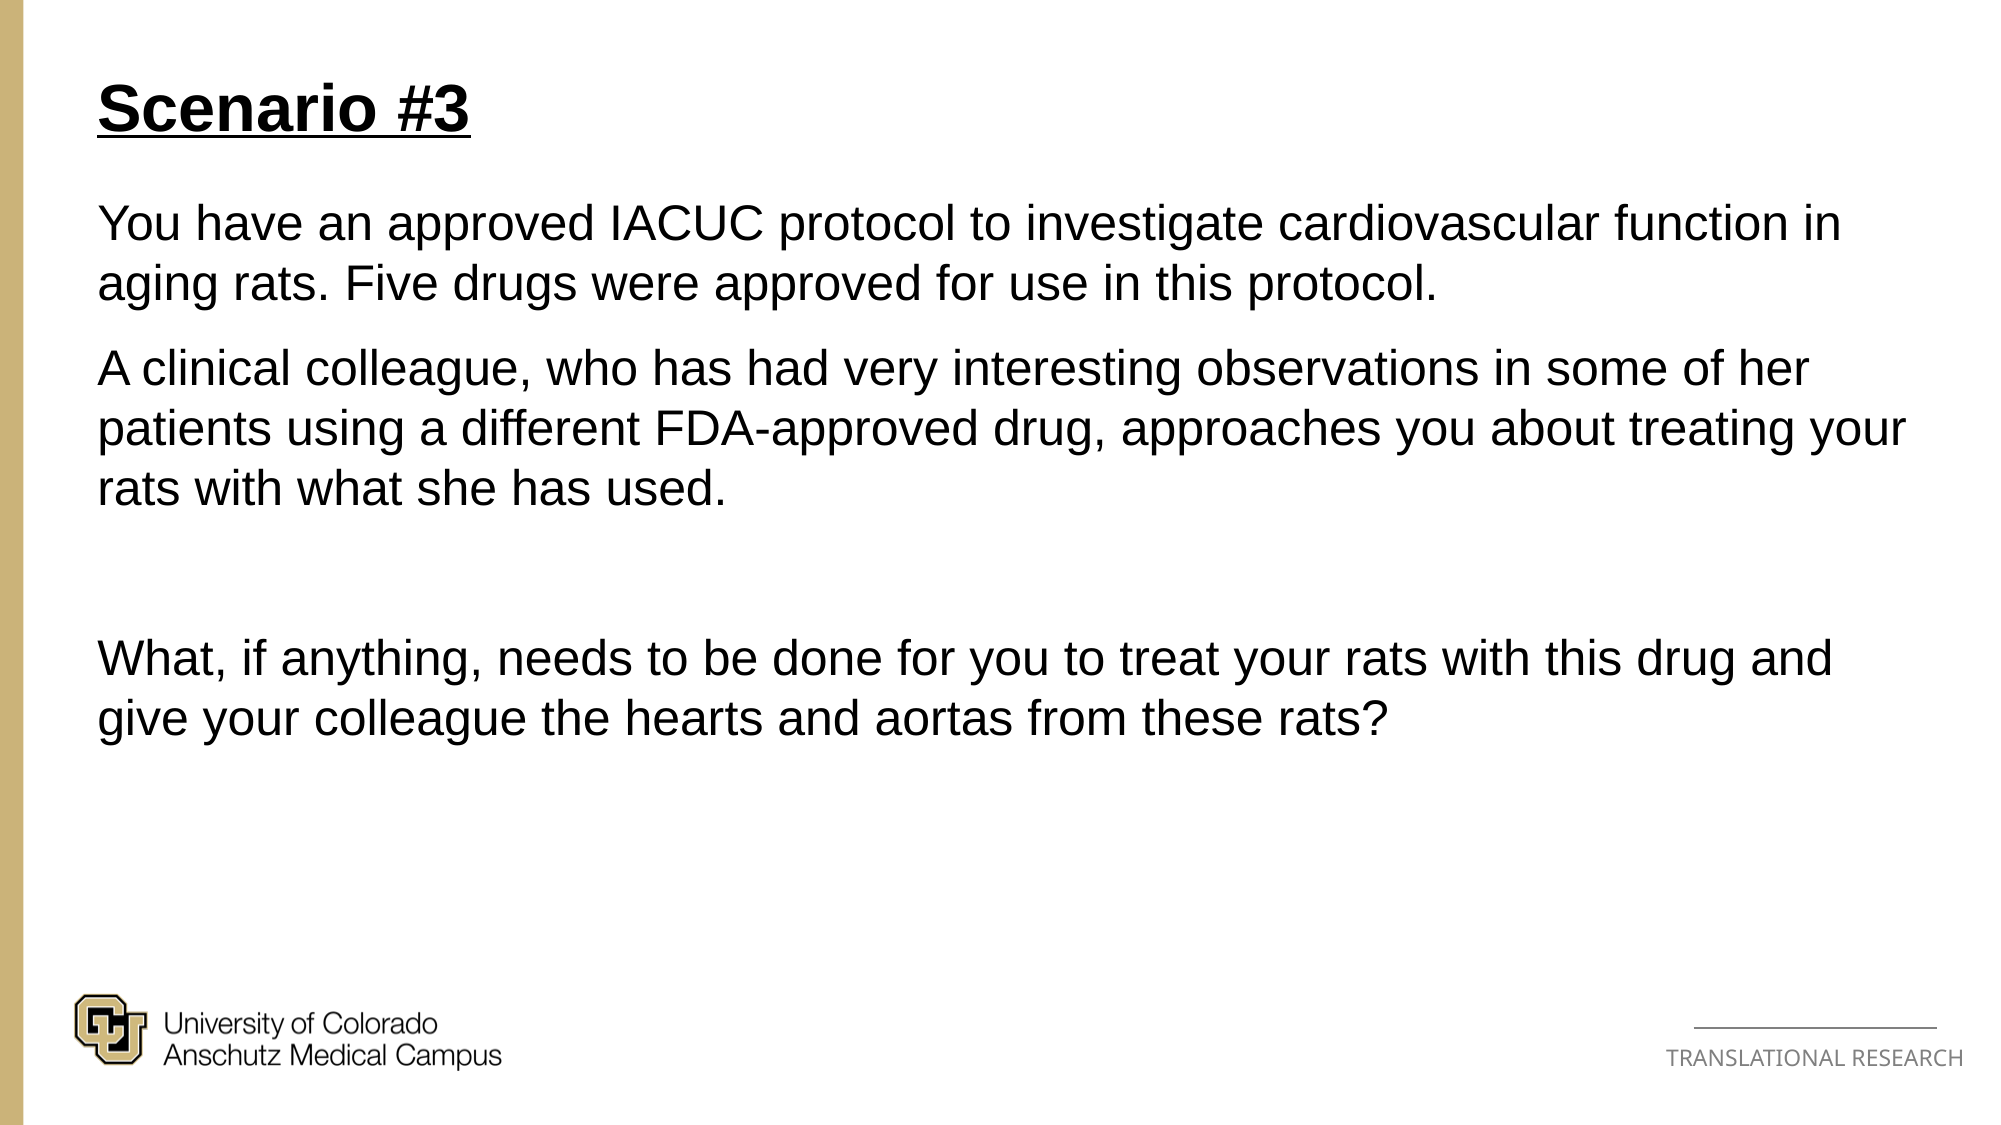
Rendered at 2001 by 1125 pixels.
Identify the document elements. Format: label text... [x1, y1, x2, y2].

picture [73, 993, 502, 1072]
text_box Scenario #3 [82, 66, 533, 173]
text_box You have an approved IACUC protocol to investigate cardiovascular function in aging rats. Five drugs were approved for use in this protocol. A clinical colleague, who has had very interesting observations in some of her patients using a different FDA-approved drug, approaches you about treating your rats with what she has used. What, if anything, needs to be done for you to treat your rats with this drug and give your colleague the hearts and aortas from these rats? [82, 182, 1925, 822]
